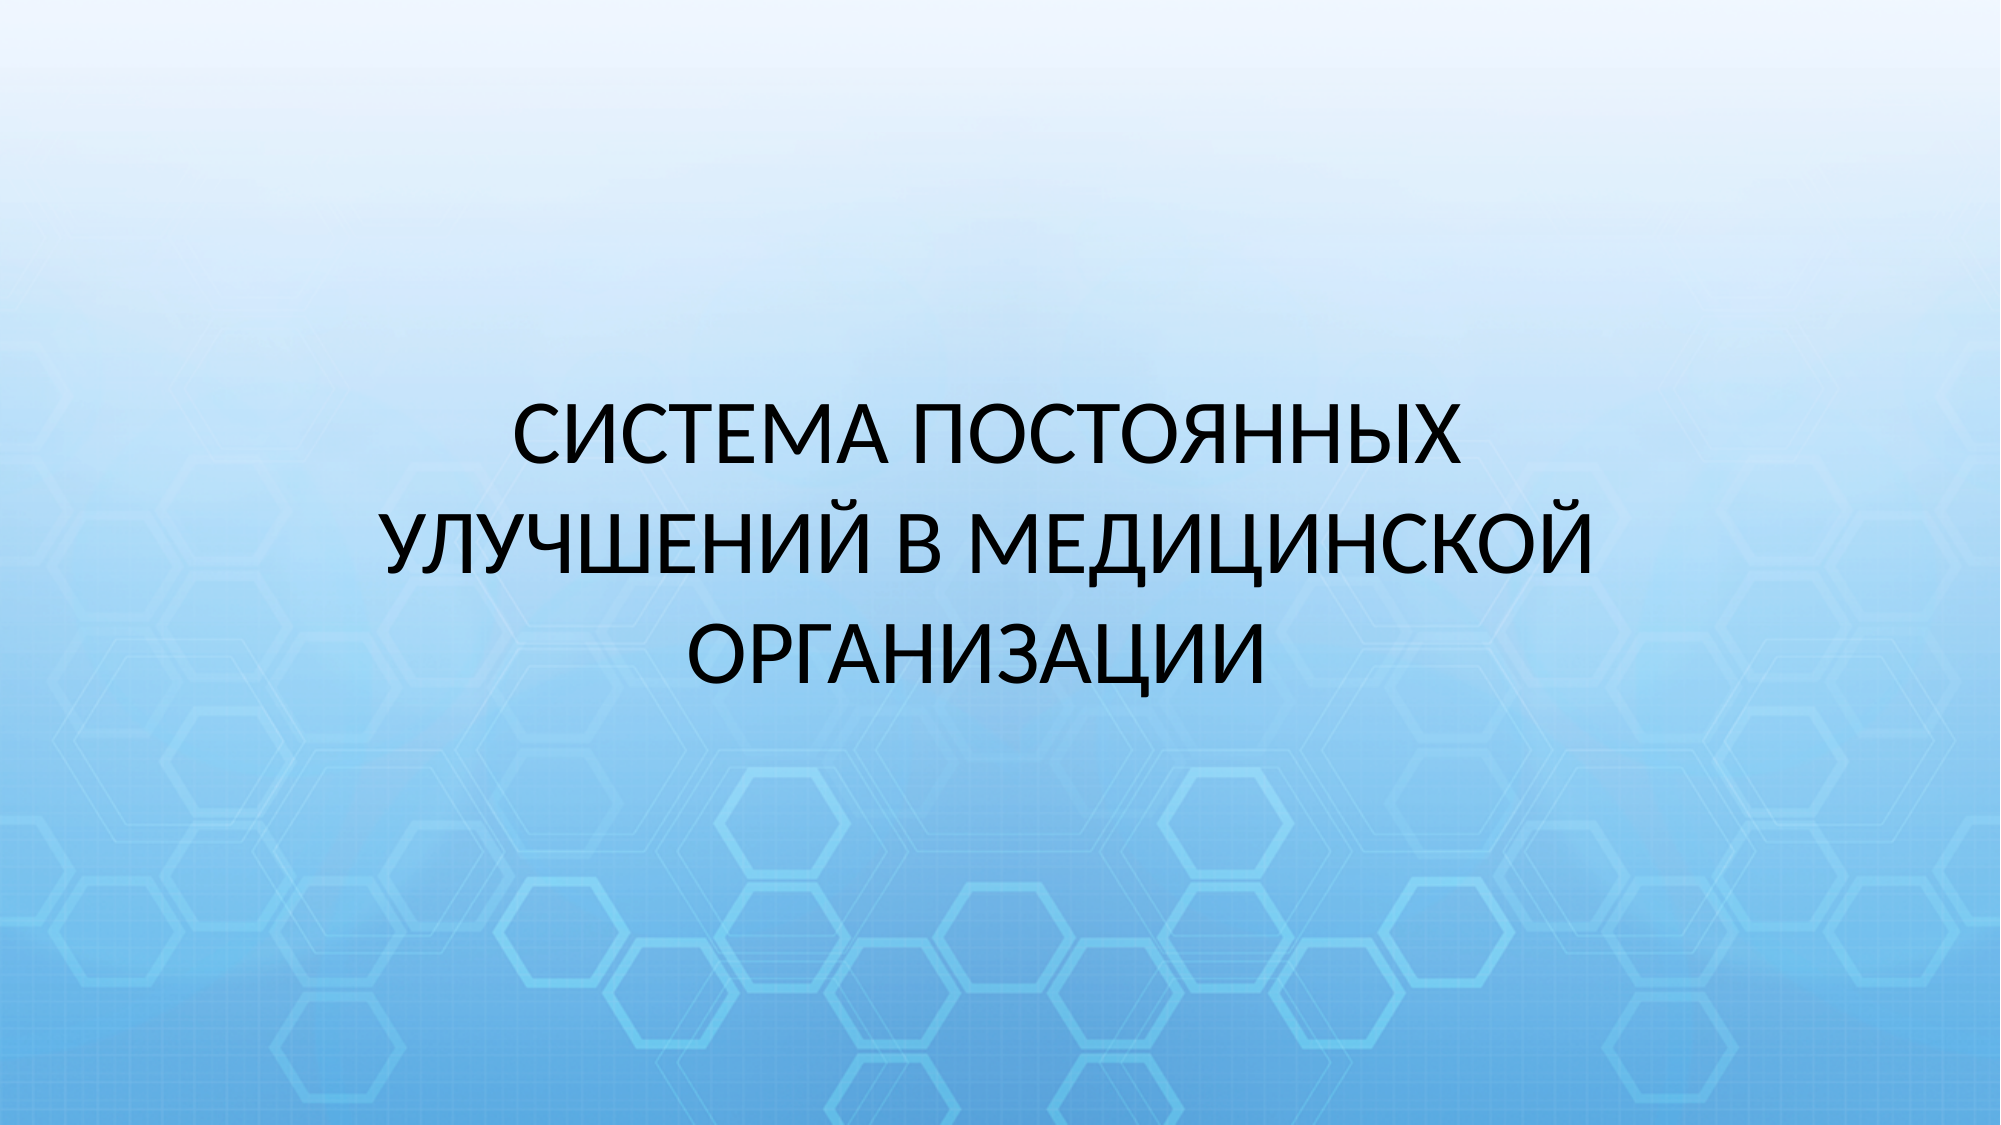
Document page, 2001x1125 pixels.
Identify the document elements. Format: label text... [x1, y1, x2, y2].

picture [0, 0, 2000, 1125]
text_box СИСТЕМА ПОСТОЯННЫХ УЛУЧШЕНИЙ В МЕДИЦИНСКОЙ ОРГАНИЗАЦИИ [277, 364, 1699, 709]
